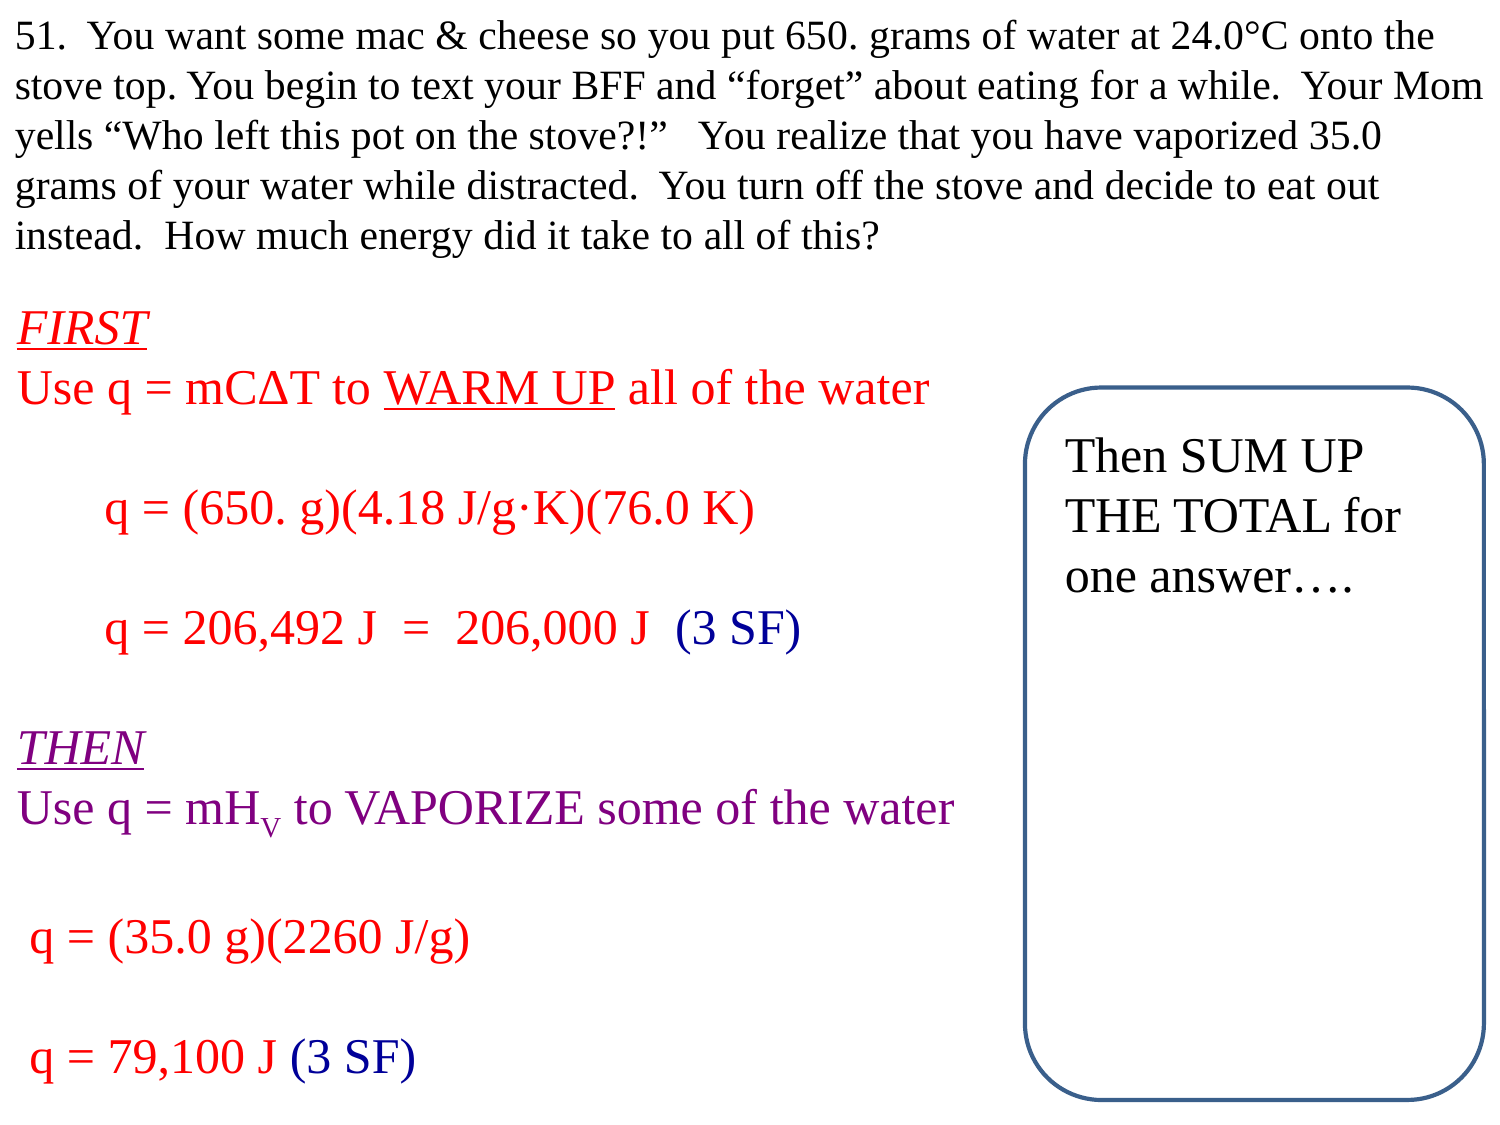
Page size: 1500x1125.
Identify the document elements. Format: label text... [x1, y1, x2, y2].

text_box [1022, 385, 1487, 1103]
text_box FIRST Use q = mCΔT to WARM UP all of the water q = (650. g)(4.18 J/g·K)(76.0 K) q = 206,492 J = 206,000 J (3 SF) THEN Use q = mHV to VAPORIZE some of the water q = (35.0 g)(2260 J/g) q = 79,100 J (3 SF) [2, 287, 1100, 1091]
text_box Then SUM UP THE TOTAL for one answer…. [1050, 415, 1459, 671]
text_box 51. You want some mac & cheese so you put 650. grams of water at 24.0°C onto the stove top. You begin to text your BFF and “forget” about eating for a while. Your Mom yells “Who left this pot on the stove?!” You realize that you have vaporized 35.0 grams of your water while distracted. You turn off the stove and decide to eat out instead. How much energy did it take to all of this? [0, 0, 1500, 310]
